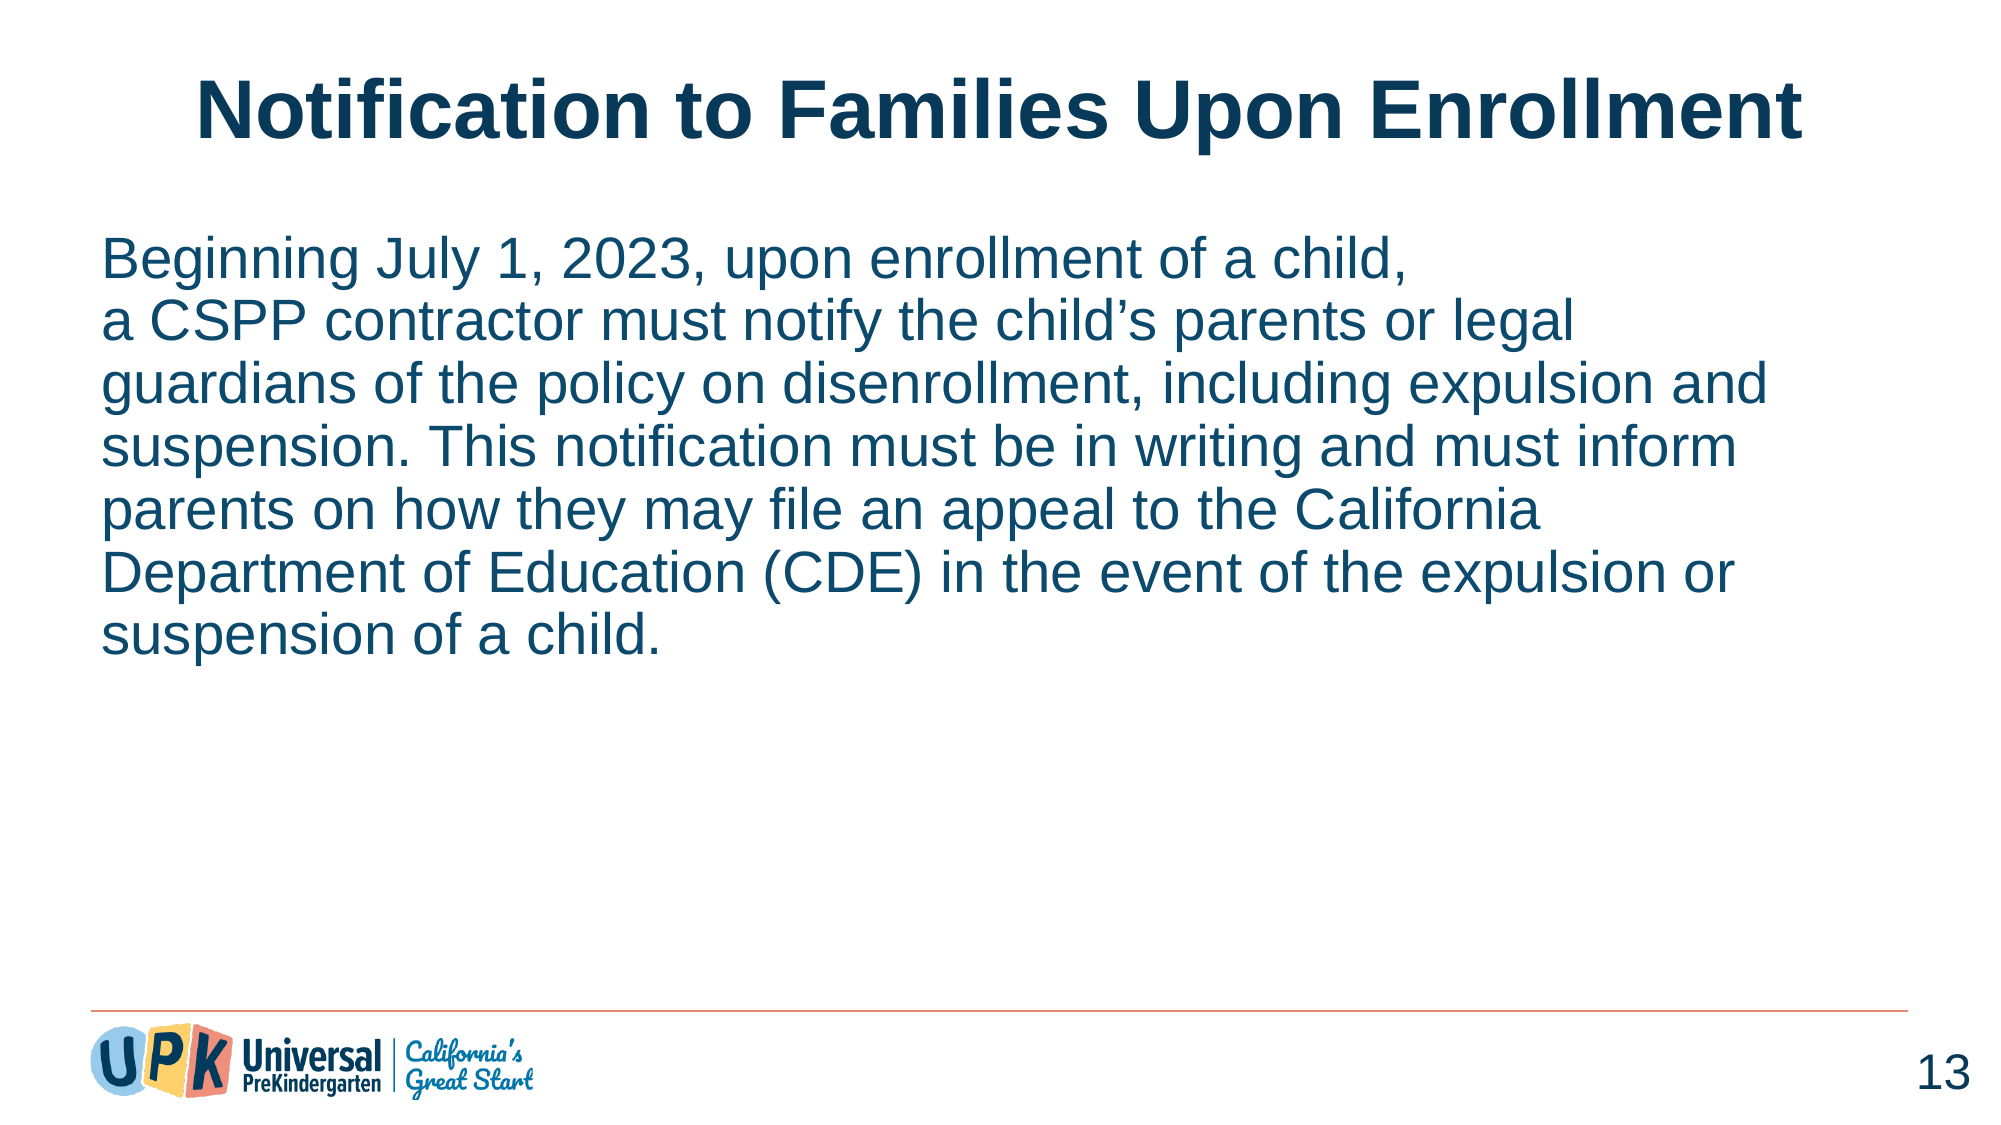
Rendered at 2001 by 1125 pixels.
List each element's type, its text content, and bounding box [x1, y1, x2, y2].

title Notification to Families Upon Enrollment [0, 2, 2000, 221]
list Beginning July 1, 2023, upon enrollment of a child, a CSPP contractor must notify the child’s parents or legal guardians of the policy on disenrollment, including expulsion and suspension. This notification must be in writing and must inform parents on how they may file an appeal to the California Department of Education (CDE) in the event of the expulsion or suspension of a child. [86, 220, 1835, 1014]
slide_number 13 [1536, 1039, 1987, 1100]
